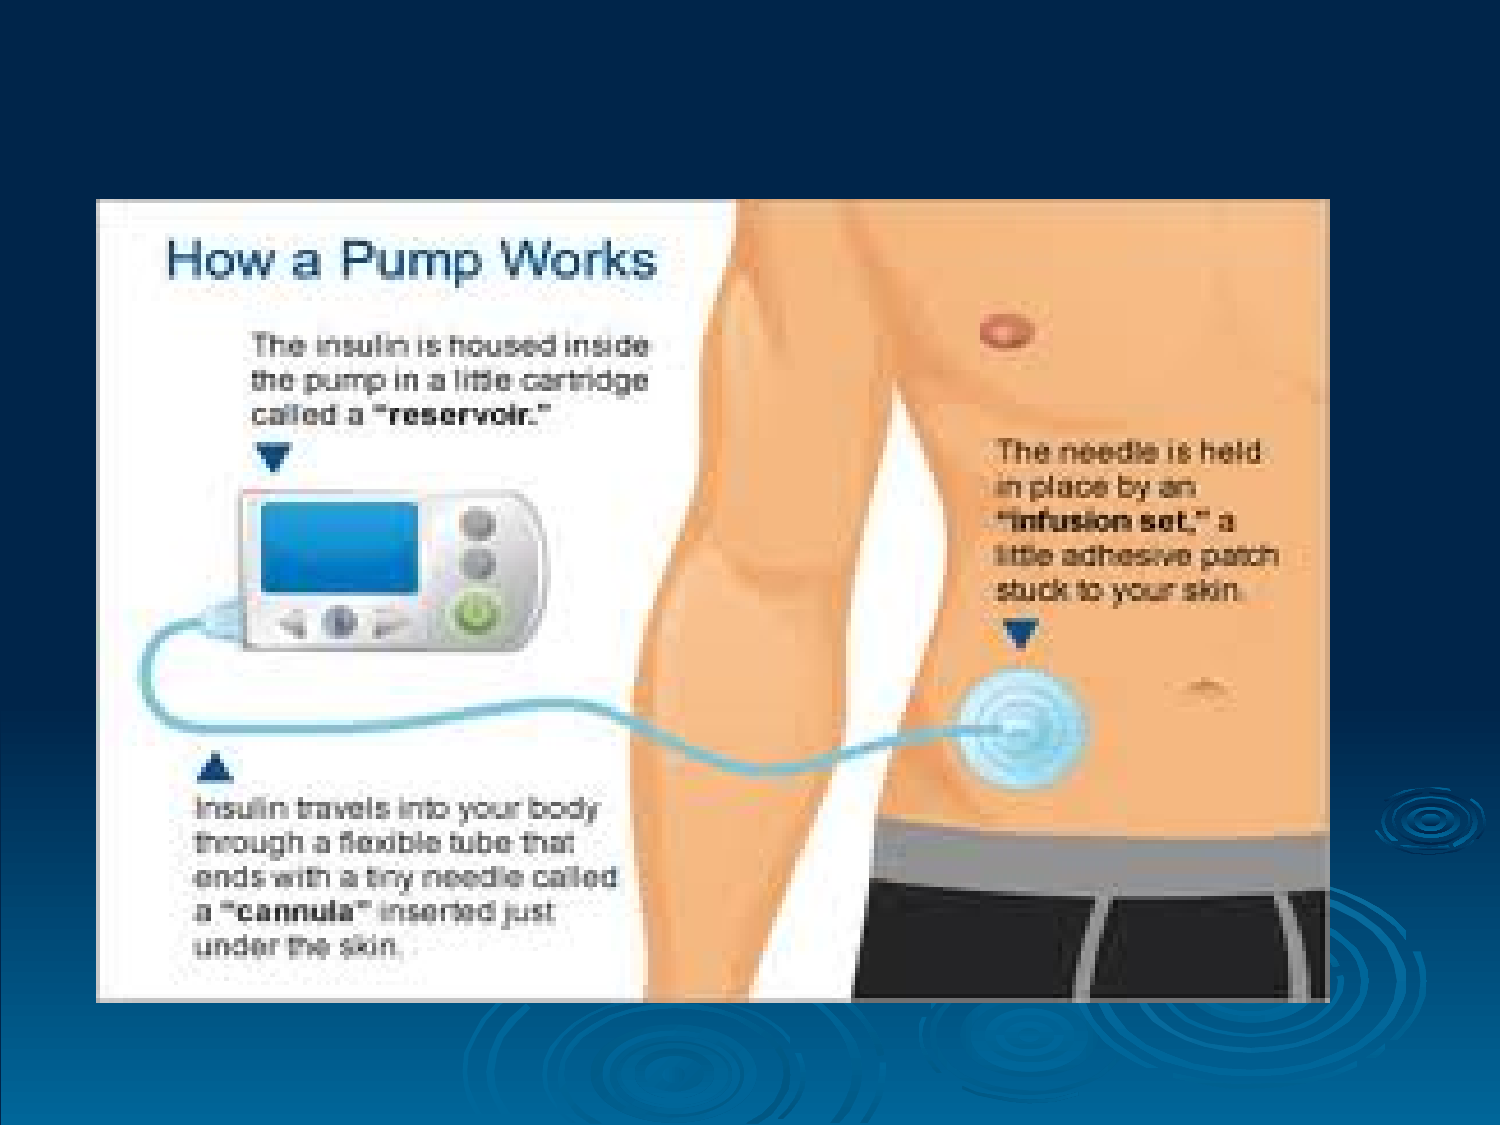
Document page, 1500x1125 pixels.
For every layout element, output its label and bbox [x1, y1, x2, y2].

picture [96, 199, 1331, 1004]
